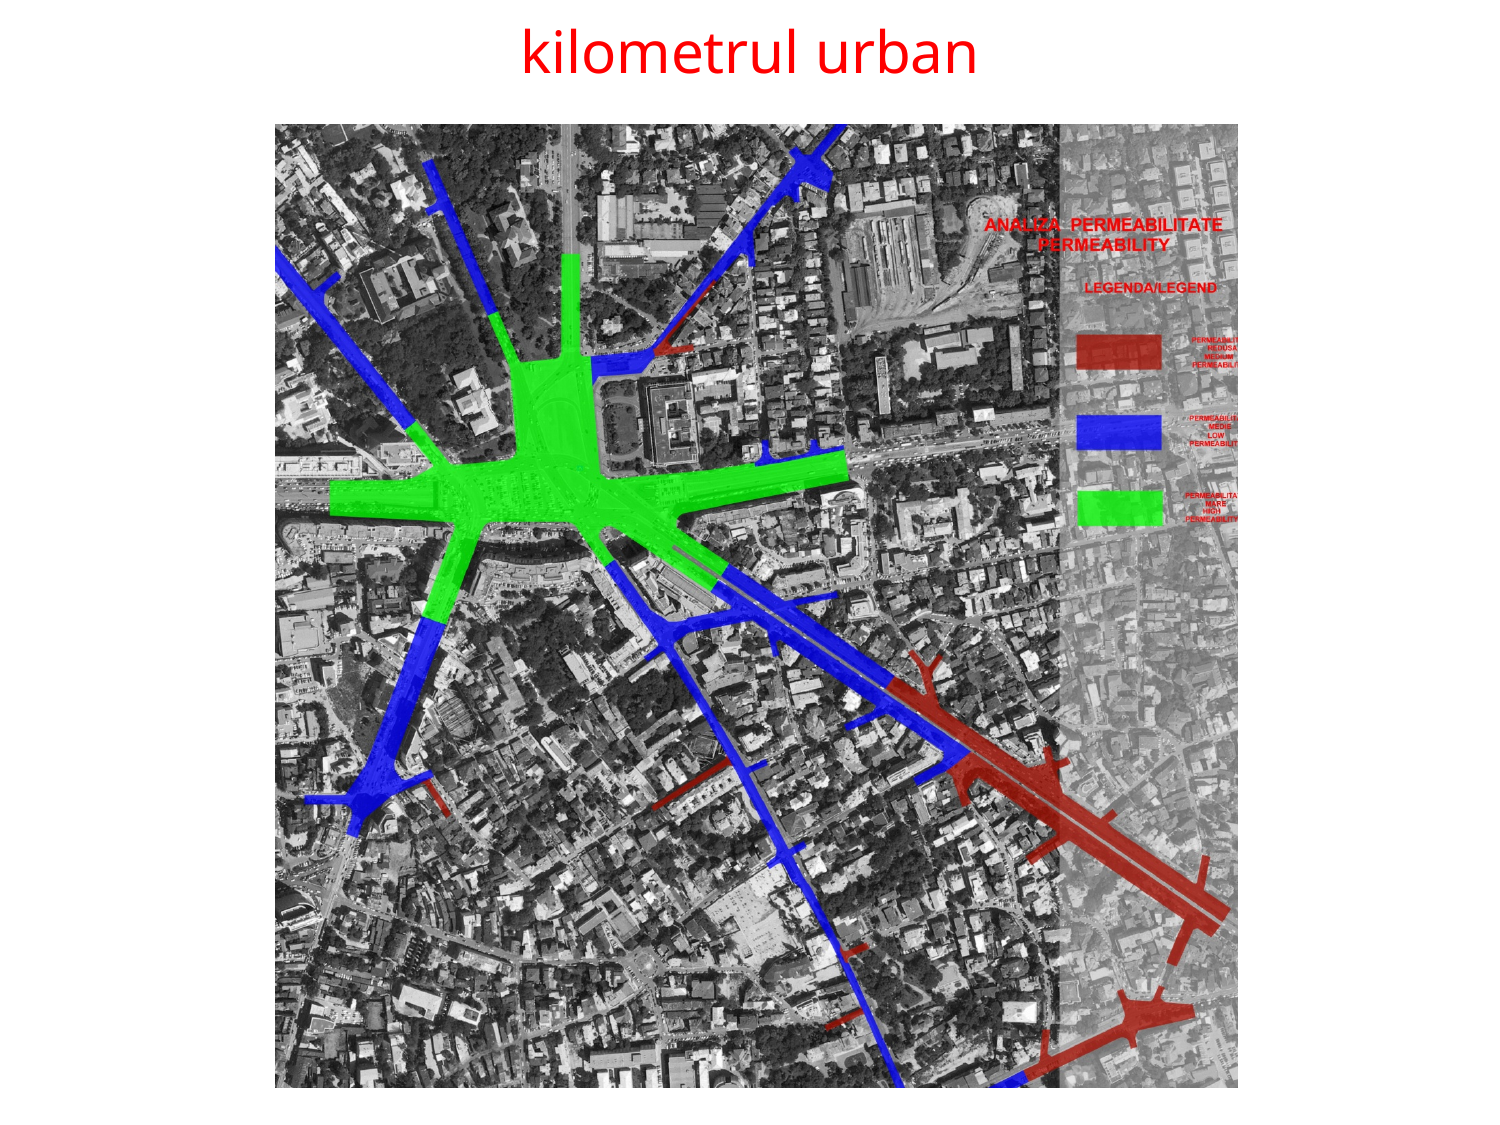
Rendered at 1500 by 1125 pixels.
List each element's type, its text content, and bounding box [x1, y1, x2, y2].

title kilometrul urban [112, 0, 1388, 113]
picture [274, 124, 1238, 1088]
